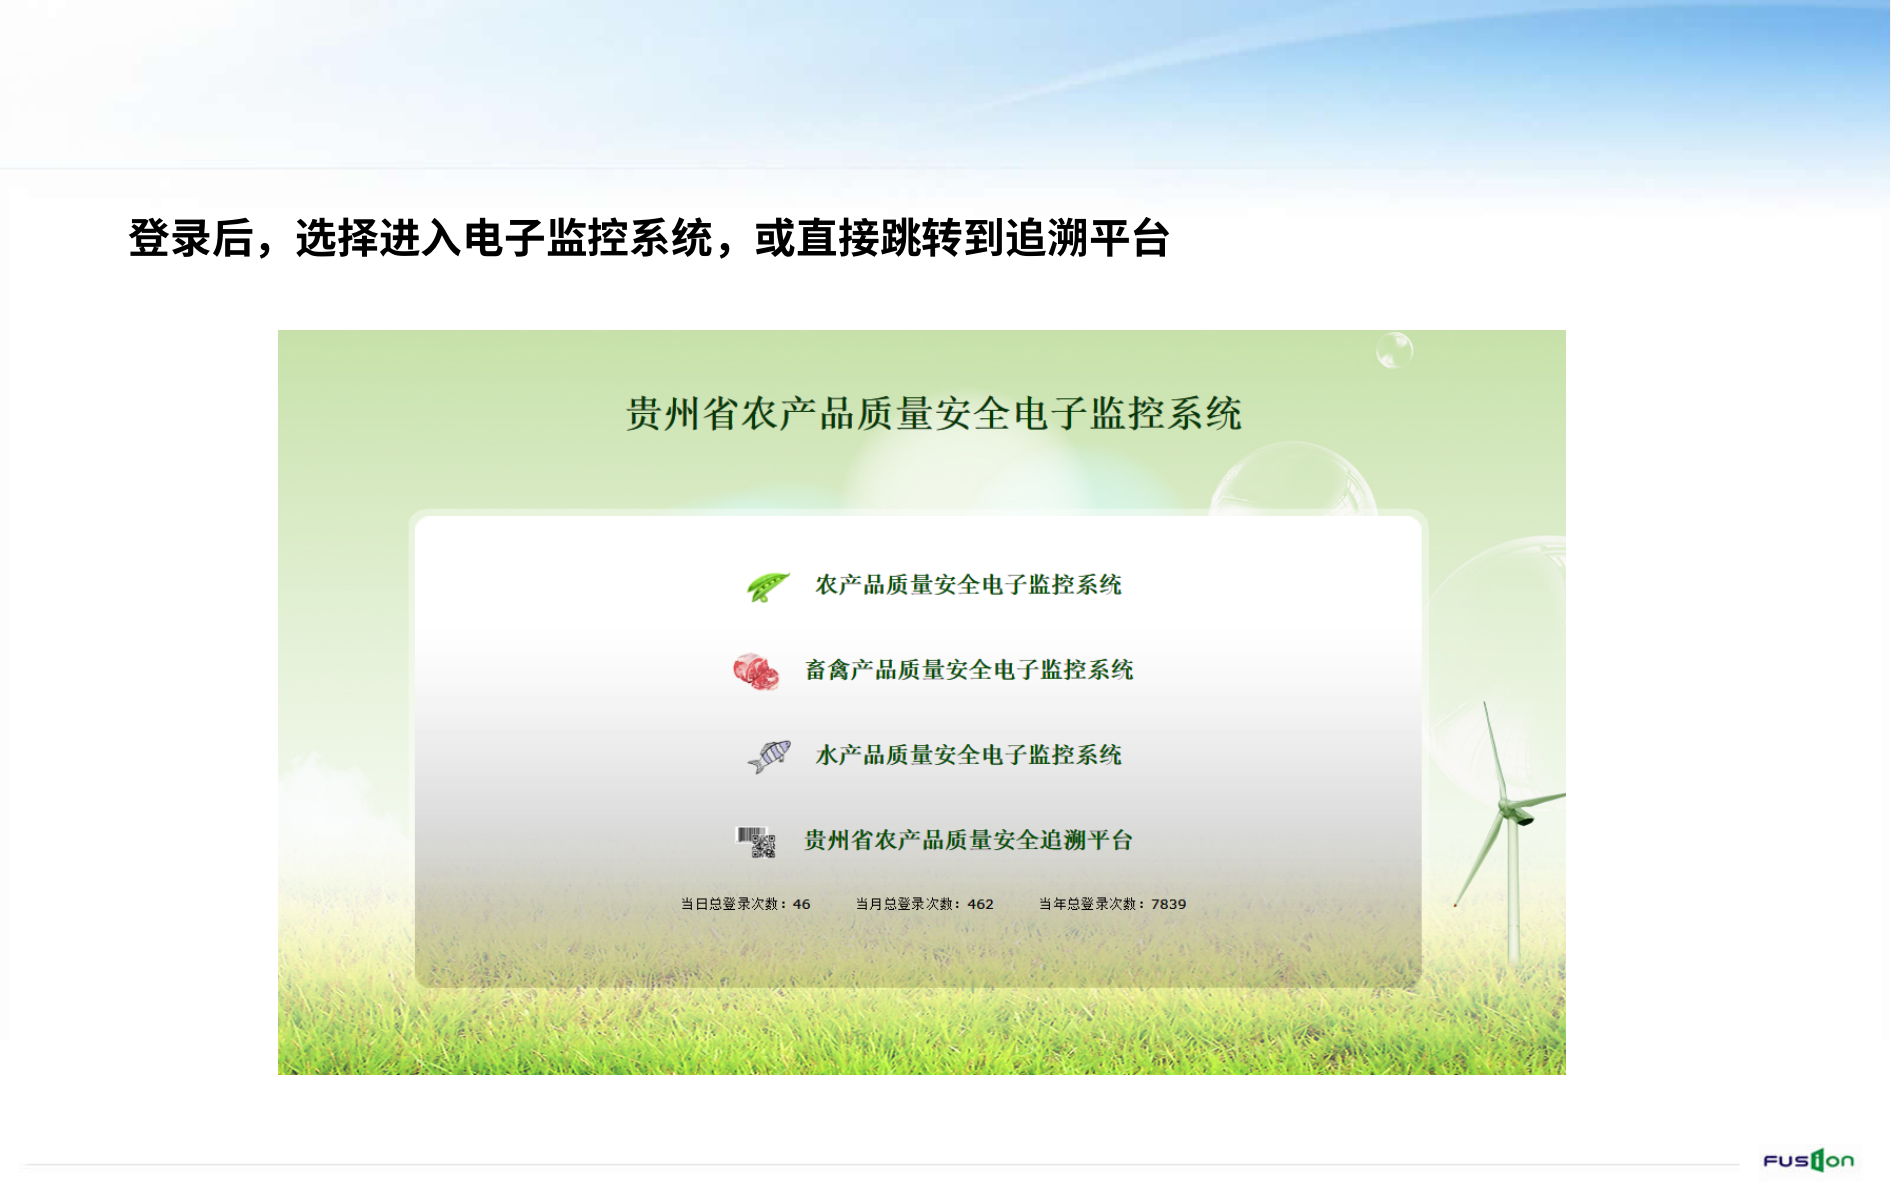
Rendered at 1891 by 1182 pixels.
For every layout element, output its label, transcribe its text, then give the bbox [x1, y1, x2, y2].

picture [0, 0, 1891, 1182]
text_box 登录后，选择进入电子监控系统，或直接跳转到追溯平台 [113, 204, 1783, 270]
